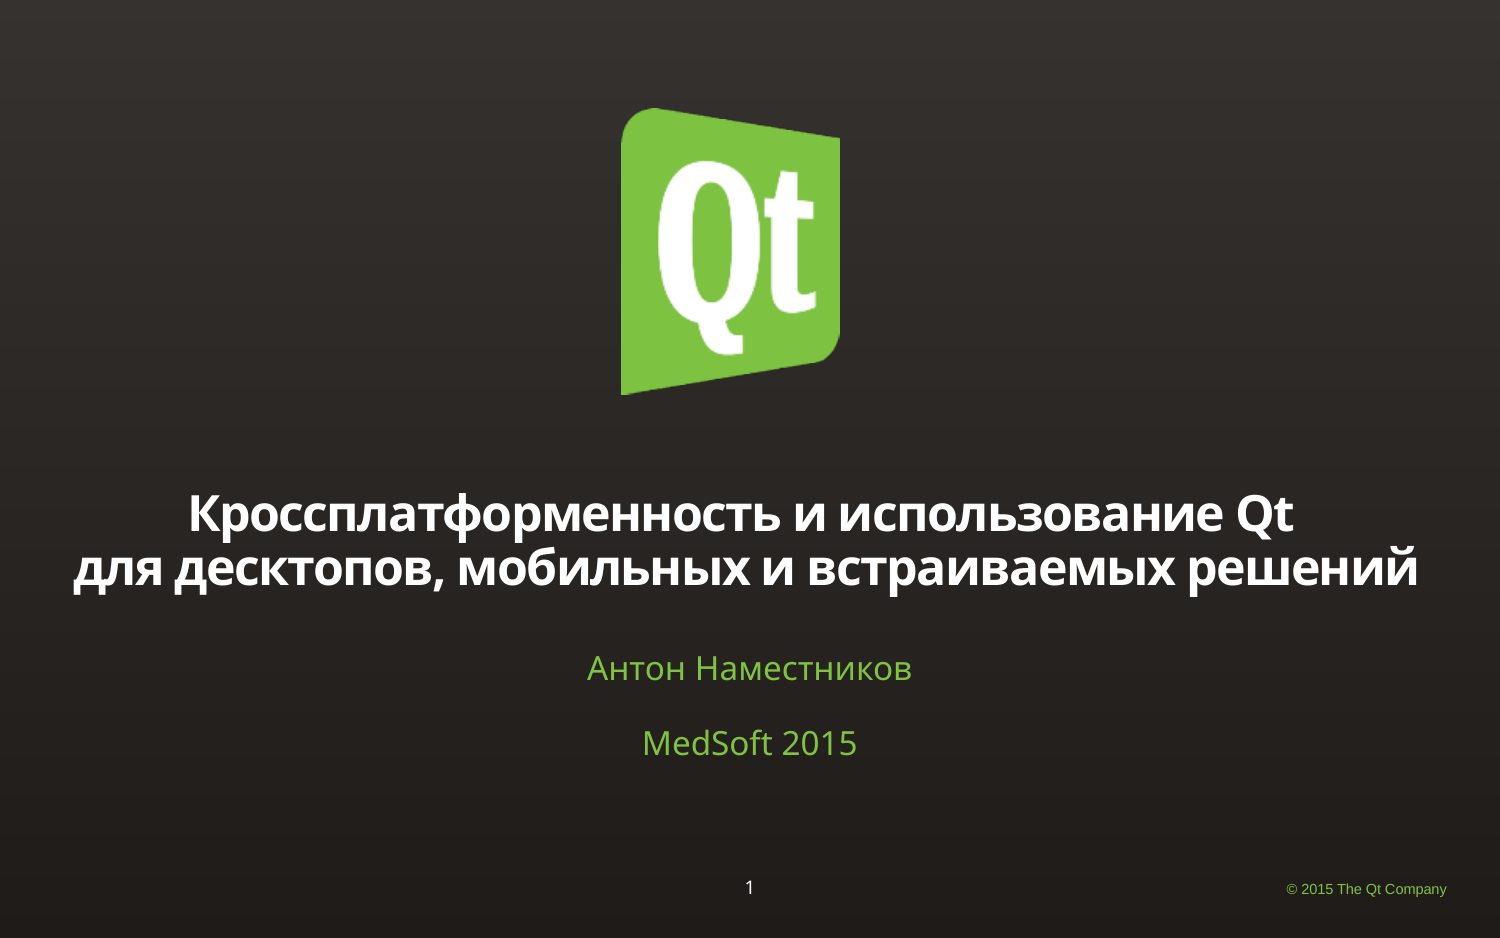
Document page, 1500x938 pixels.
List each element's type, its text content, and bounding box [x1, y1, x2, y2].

subtitle Антон Наместников MedSoft 2015 [176, 654, 1323, 828]
title Кроссплатформенность и использование Qt для десктопов, мобильных и встраиваемых решений [47, 479, 1447, 606]
picture [621, 108, 840, 395]
footer © 2015 The Qt Company [1209, 876, 1447, 902]
